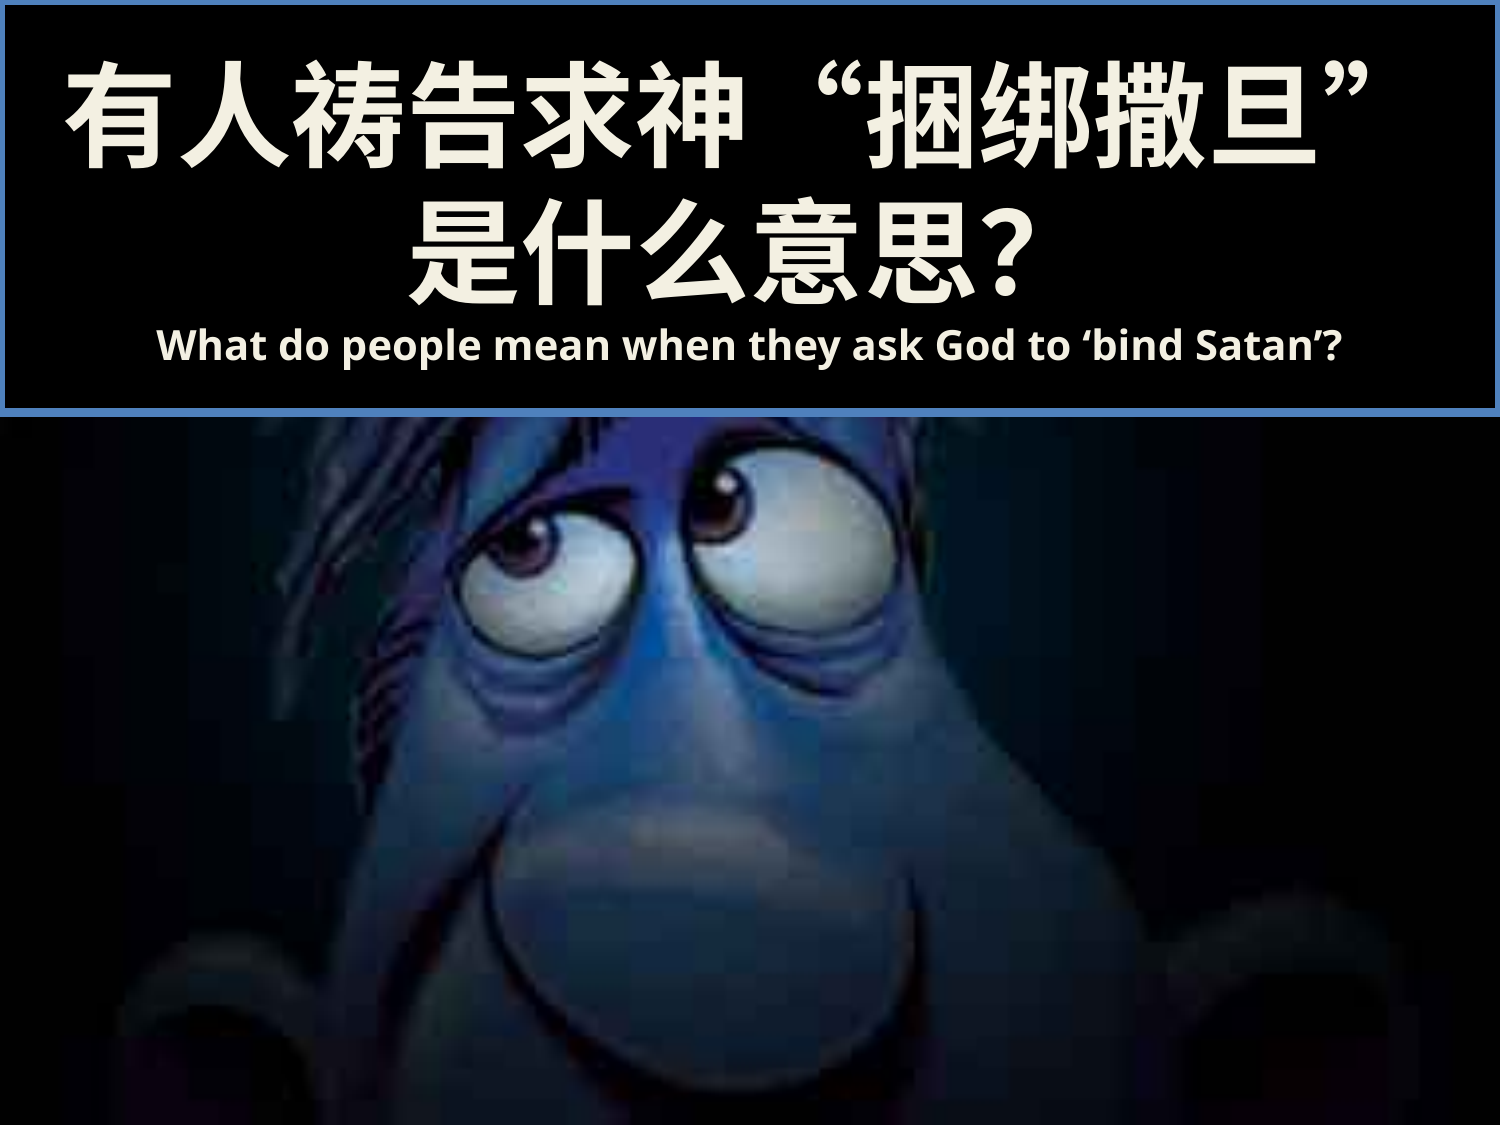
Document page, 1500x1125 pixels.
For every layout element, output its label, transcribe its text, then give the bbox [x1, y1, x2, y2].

text_box 有人祷告求神“捆绑撒旦” 是什么意思？ What do people mean when they ask God to ‘bind Satan’? [0, 0, 1500, 405]
picture [0, 406, 1500, 1125]
